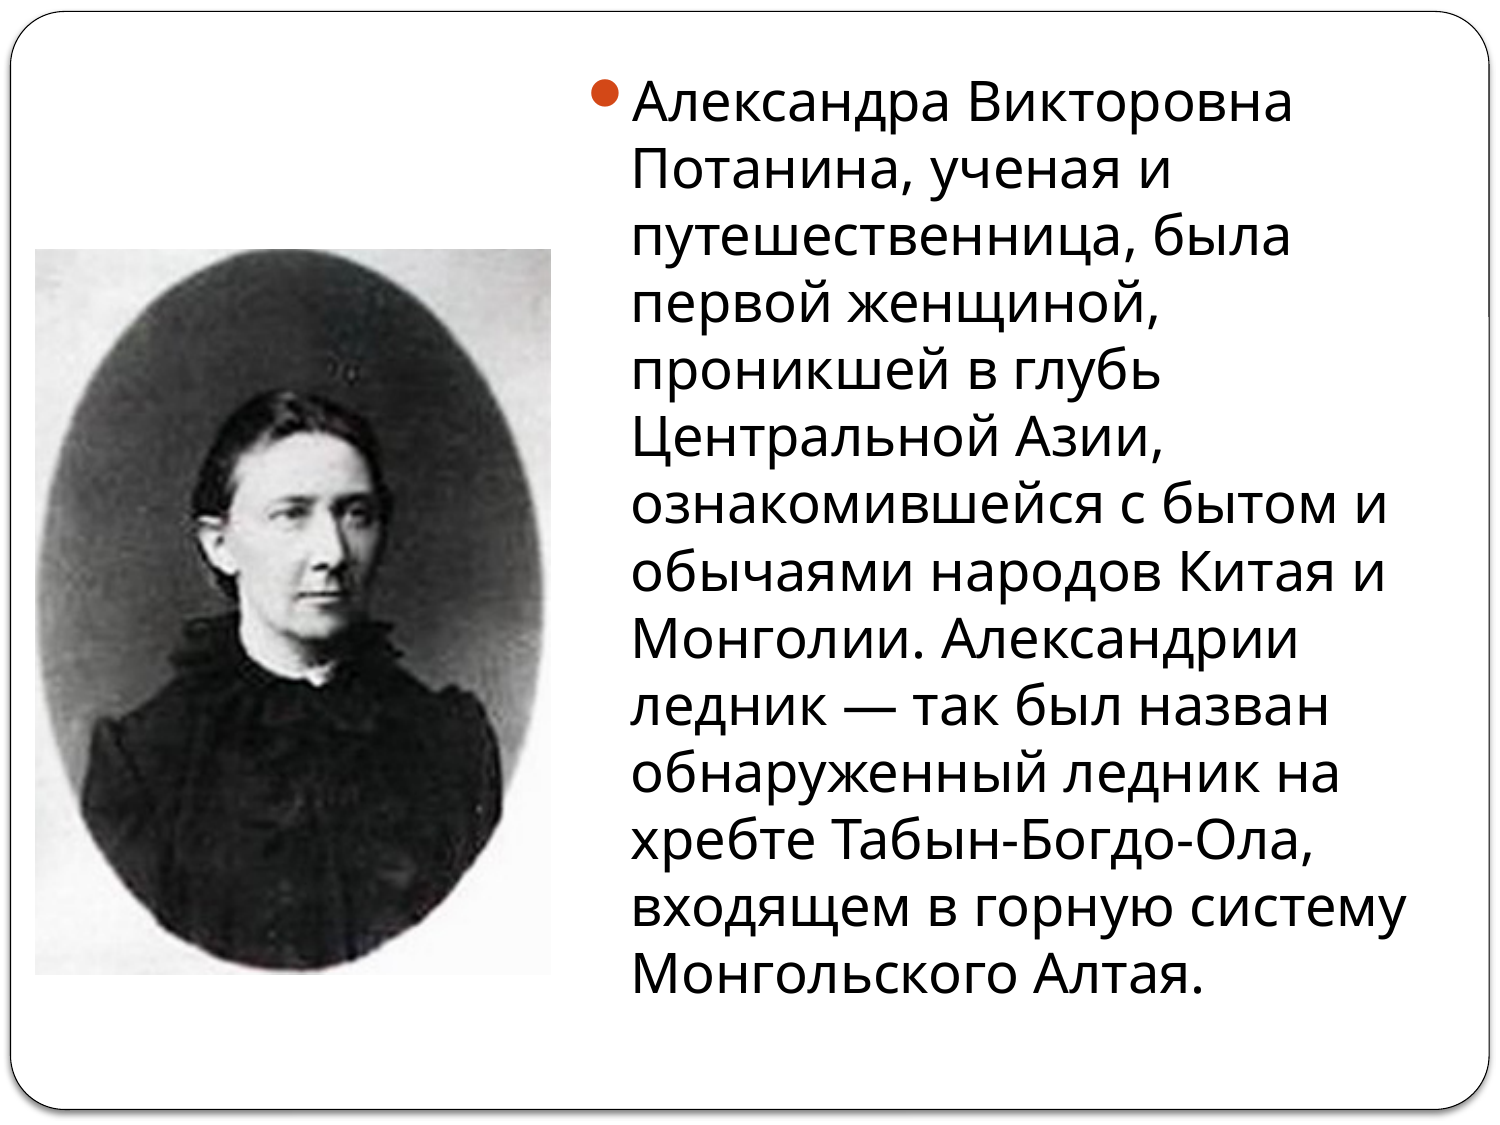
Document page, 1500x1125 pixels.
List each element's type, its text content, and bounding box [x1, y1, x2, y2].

list Александра Викторовна Потанина, ученая и путешественница, была первой женщиной, проникшей в глубь Центральной Азии, ознакомившейся с бытом и обычаями народов Китая и Монголии. Александрии ледник — так был назван обнаруженный ледник на хребте Табын-Богдо-Ола, входящем в горную систему Монгольского Алтая. [572, 58, 1425, 1059]
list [34, 249, 551, 976]
